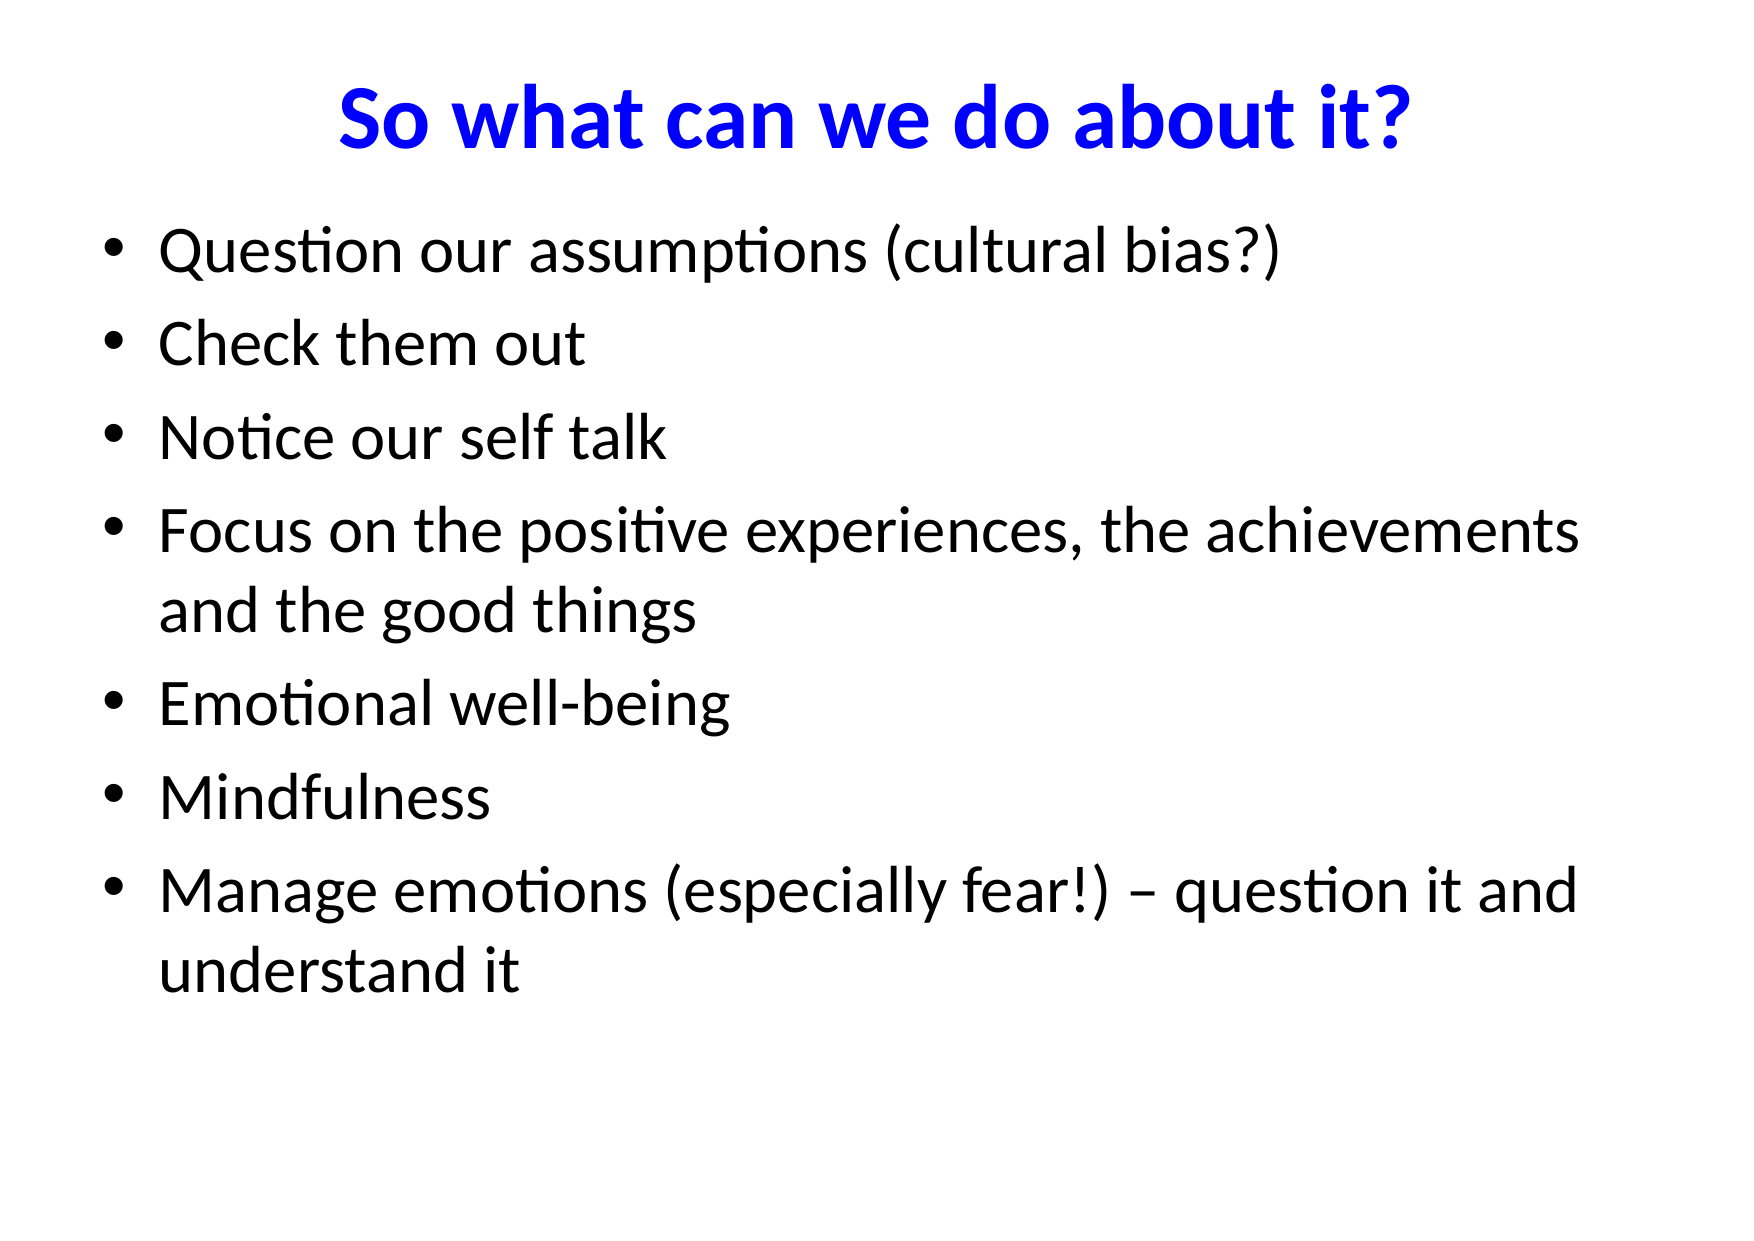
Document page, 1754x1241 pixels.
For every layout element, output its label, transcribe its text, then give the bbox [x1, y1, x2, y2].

list Question our assumptions (cultural bias?) Check them out Notice our self talk Focus on the positive experiences, the achievements and the good things Emotional well-being Mindfulness Manage emotions (especially fear!) – question it and understand it [87, 198, 1666, 1019]
title So what can we do about it? [87, 49, 1666, 176]
